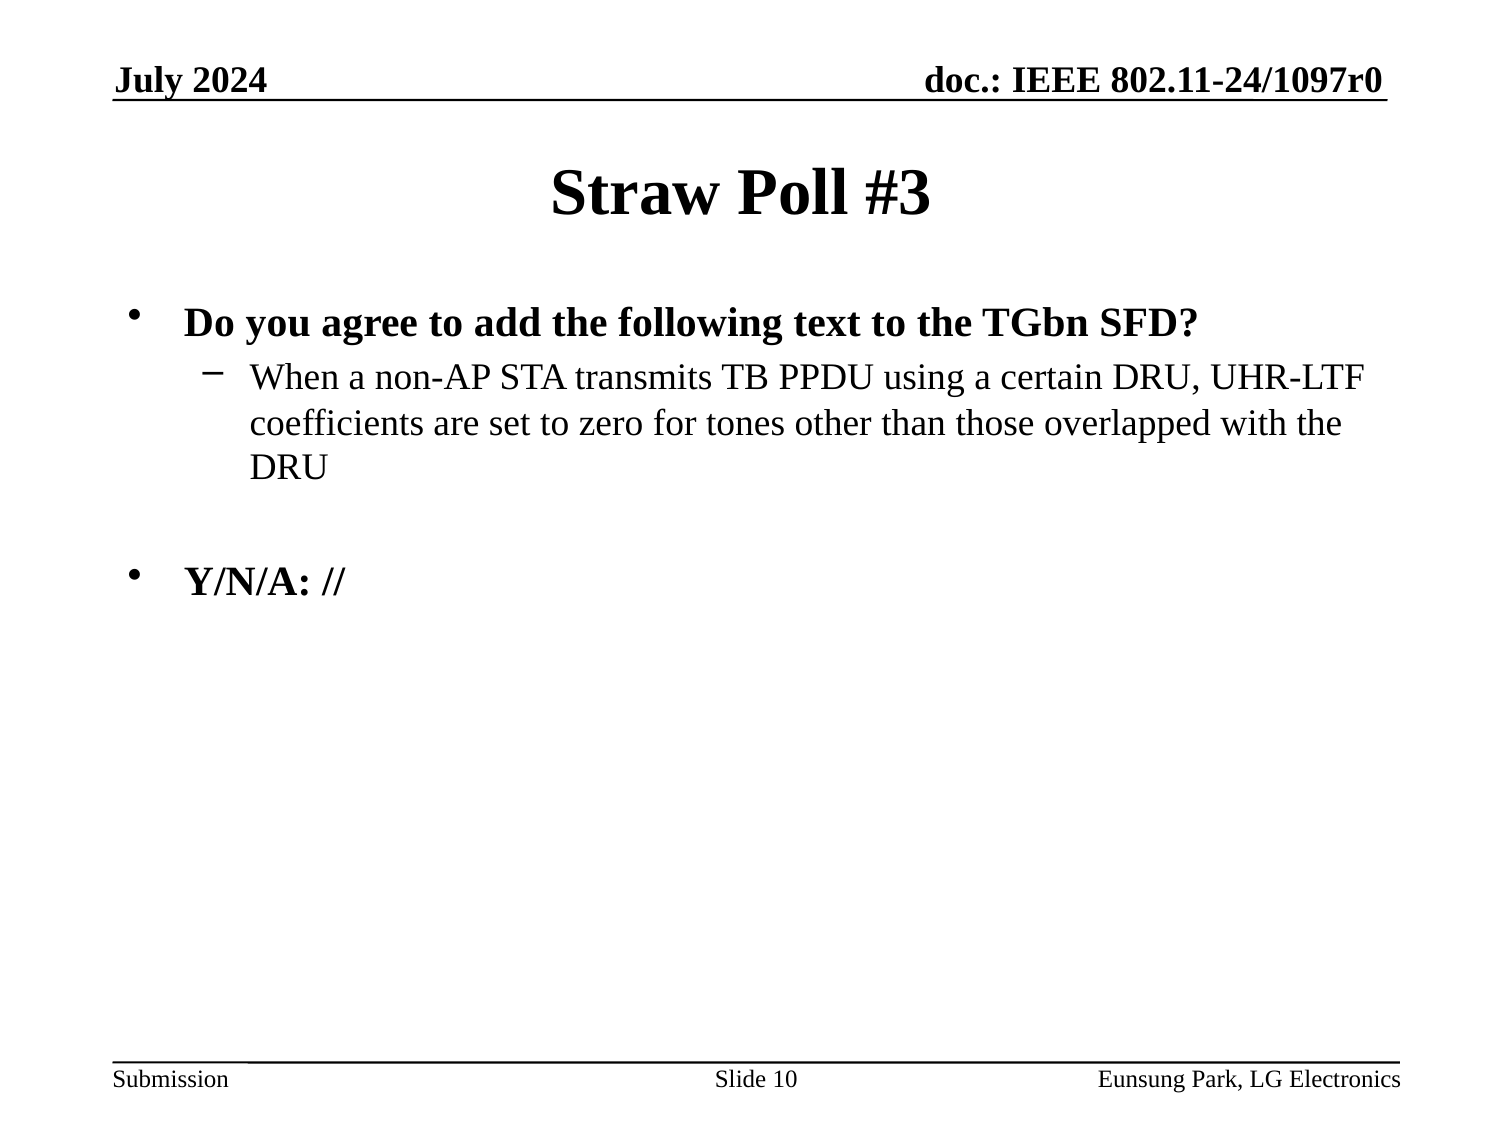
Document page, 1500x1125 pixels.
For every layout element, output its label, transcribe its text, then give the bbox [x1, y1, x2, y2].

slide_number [114, 54, 270, 101]
footer Eunsung Park, LG Electronics [1038, 1061, 1402, 1093]
slide_number Slide 10 [712, 1061, 800, 1093]
title Straw Poll #3 [112, 112, 1388, 263]
list Do you agree to add the following text to the TGbn SFD? When a non-AP STA transmits TB PPDU using a certain DRU, UHR-LTF coefficients are set to zero for tones other than those overlapped with the DRU Y/N/A: // [112, 287, 1388, 1000]
